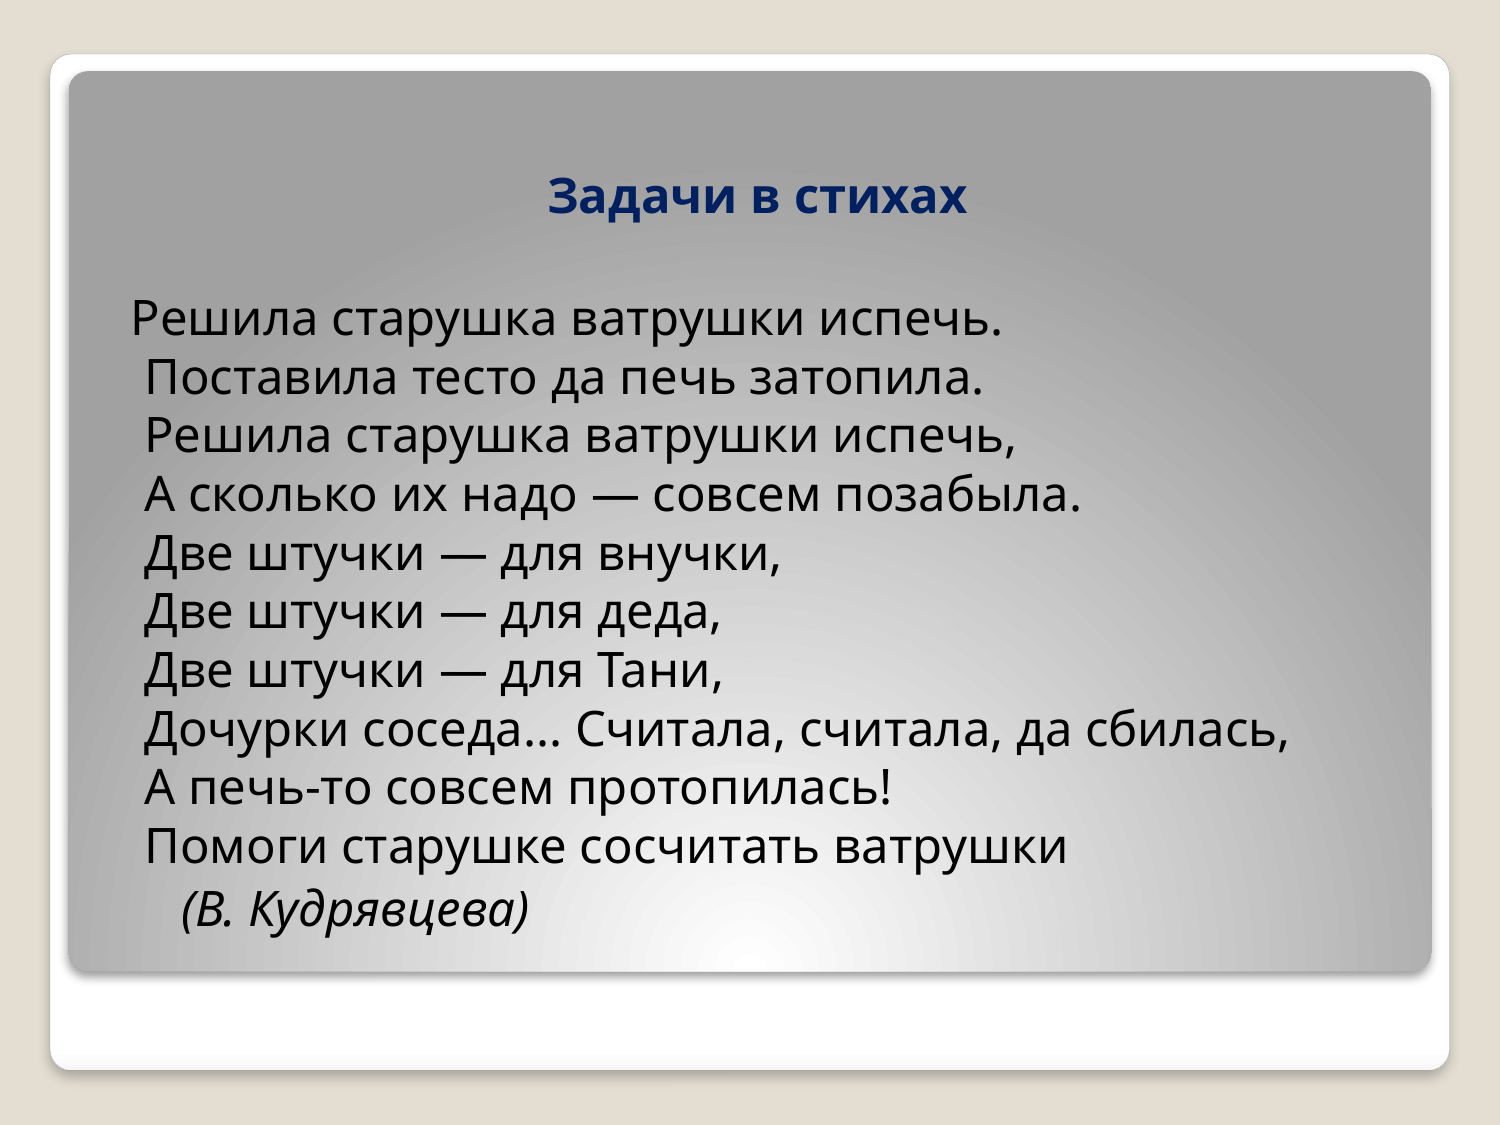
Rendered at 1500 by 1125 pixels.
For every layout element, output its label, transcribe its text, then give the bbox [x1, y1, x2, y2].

list Задачи в стихах Решила старушка ватрушки испечь. Поставила тесто да печь затопила. Решила старушка ватрушки испечь, А сколько их надо — совсем позабыла. Две штучки — для внучки, Две штучки — для деда, Две штучки — для Тани, Дочурки соседа... Считала, считала, да сбилась, А печь-то совсем протопилась! Помоги старушке сосчитать ватрушки (В. Кудрявцева) [75, 149, 1425, 950]
